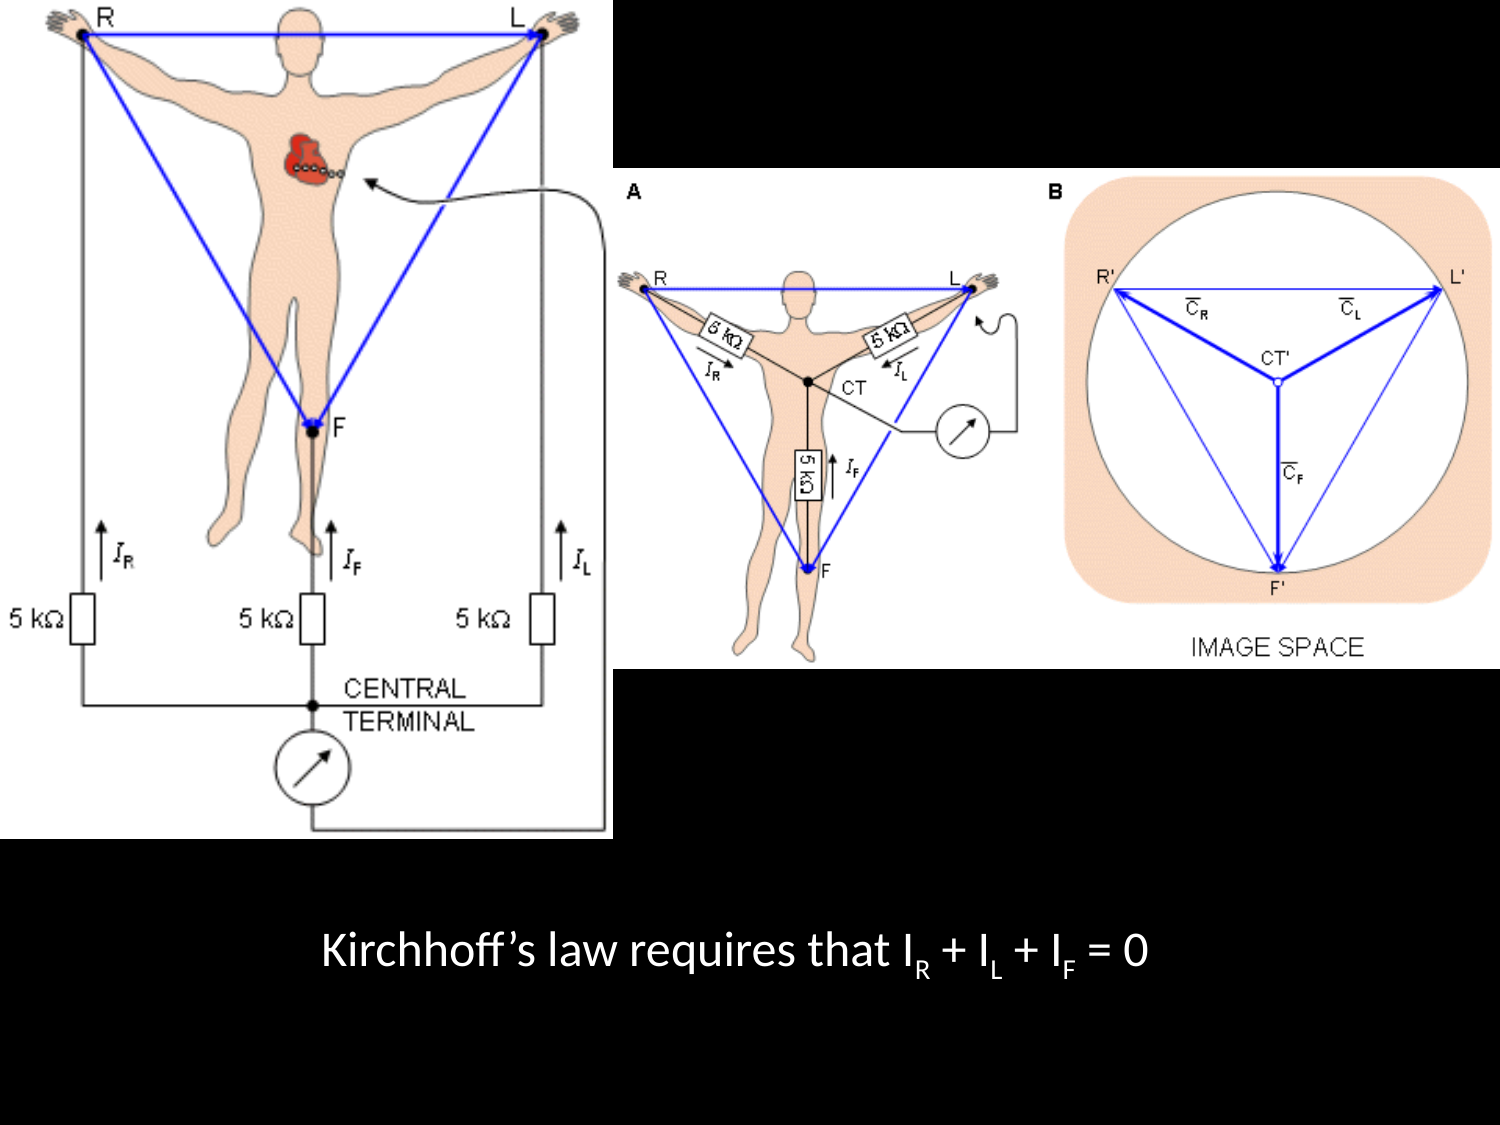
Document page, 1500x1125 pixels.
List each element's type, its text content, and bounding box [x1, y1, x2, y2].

text_box Kirchhoff’s law requires that IR + IL + IF = 0 [306, 909, 1180, 993]
picture [0, 0, 1500, 839]
